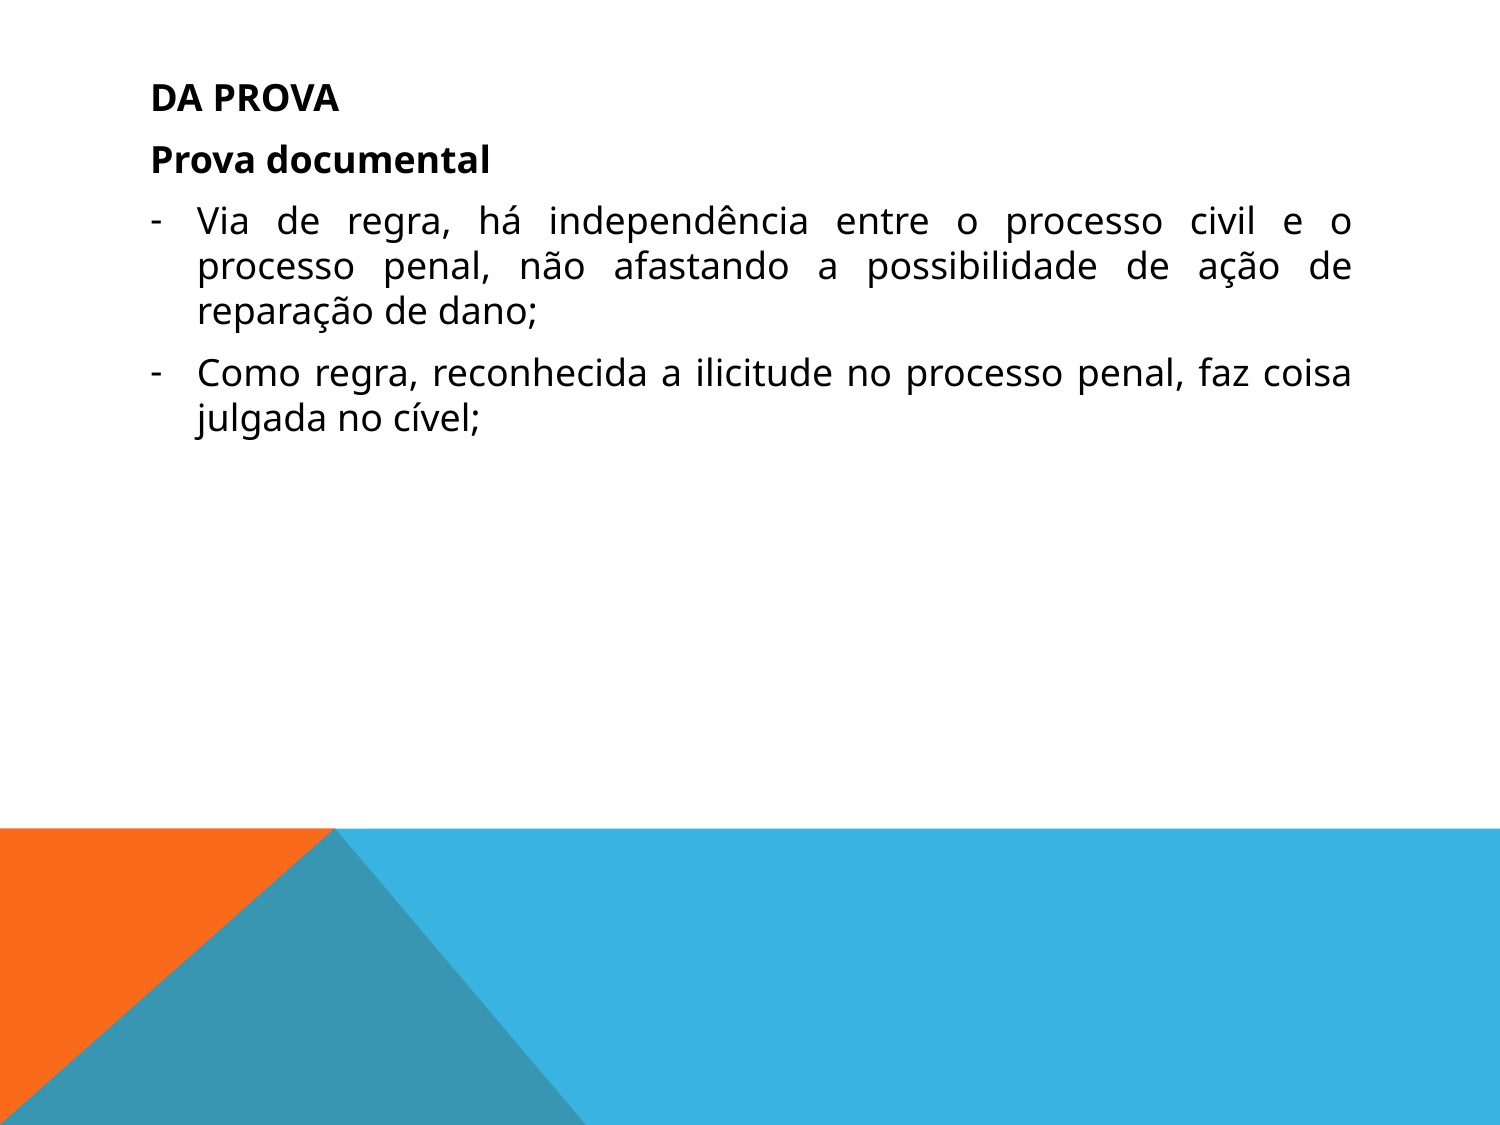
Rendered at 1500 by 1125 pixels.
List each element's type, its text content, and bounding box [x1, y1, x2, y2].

list DA PROVA Prova documental Via de regra, há independência entre o processo civil e o processo penal, não afastando a possibilidade de ação de reparação de dano; Como regra, reconhecida a ilicitude no processo penal, faz coisa julgada no cível; [135, 66, 1369, 768]
